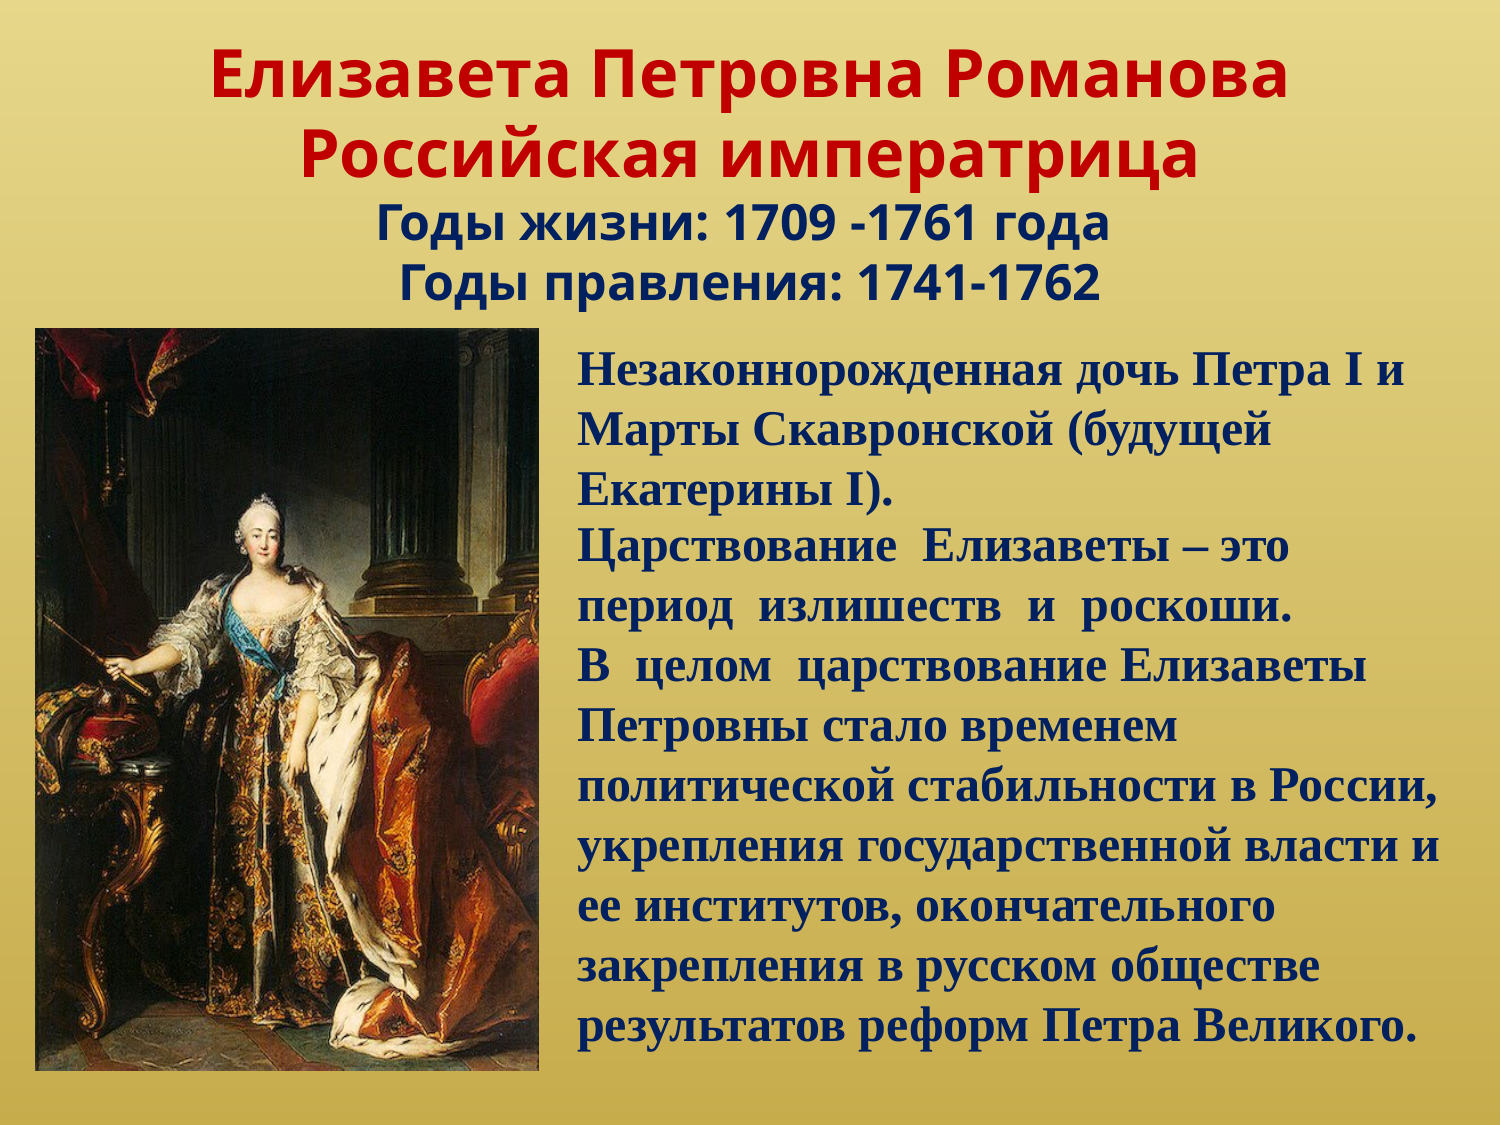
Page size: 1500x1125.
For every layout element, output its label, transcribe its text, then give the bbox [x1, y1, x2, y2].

text_box Елизавета Петровна Романова Российская императрица Годы жизни: 1709 -1761 года Годы правления: 1741-1762 [35, 23, 1465, 319]
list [34, 327, 540, 1071]
text_box Царствование Елизаветы – это период излишеств и роскоши. В целом царствование Елизаветы Петровны стало временем политической стабильности в России, укрепления государственной власти и ее институтов, окончательного закрепления в русском обществе результатов реформ Петра Великого. [562, 503, 1465, 1119]
text_box Незаконнорожденная дочь Петра I и Марты Скавронской (будущей Екатерины I). [562, 328, 1465, 503]
